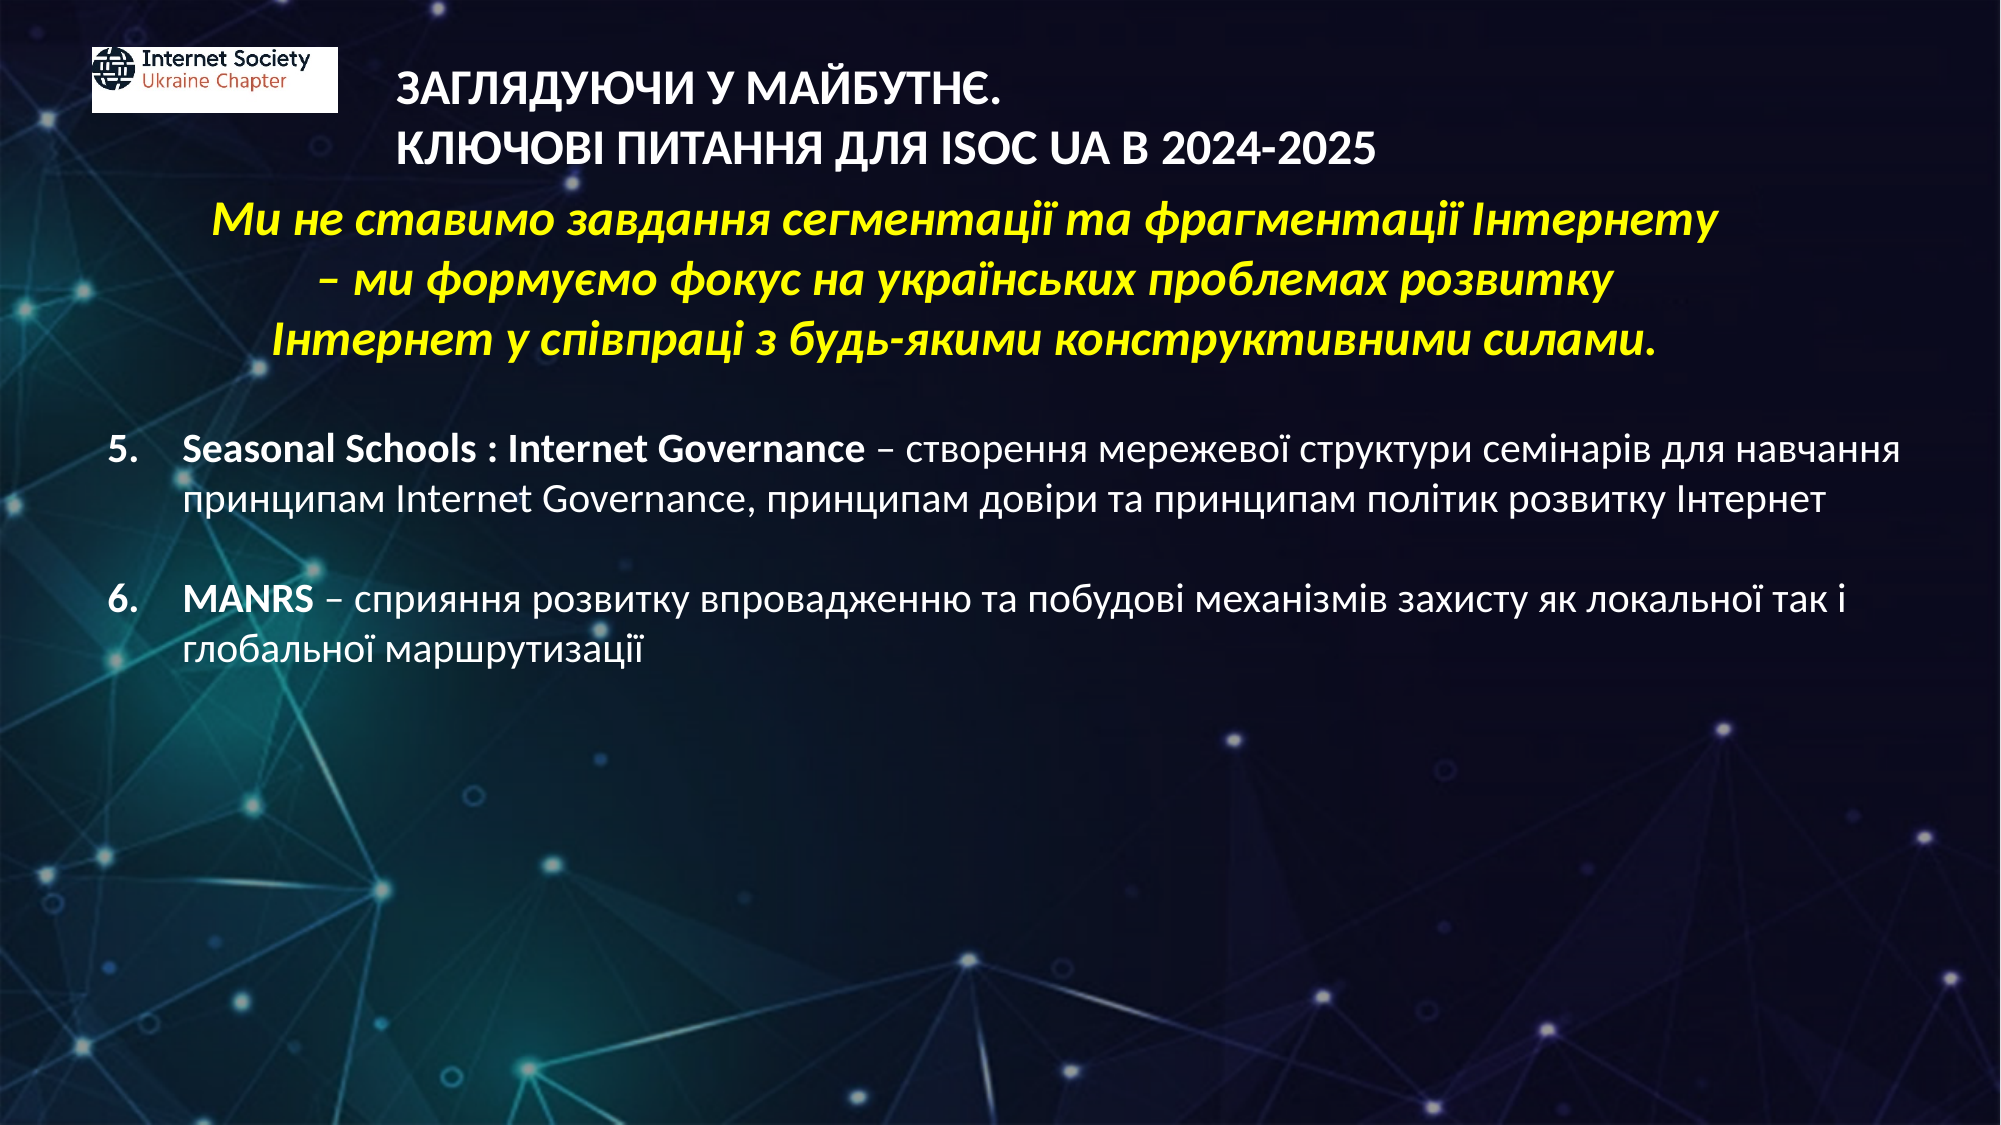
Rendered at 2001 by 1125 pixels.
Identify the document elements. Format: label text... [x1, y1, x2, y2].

picture [0, 0, 2001, 1125]
text_box Seasonal Schools : Internet Governance – створення мережевої структури семінарів для навчання принципам Internet Governance, принципам довіри та принципам політик розвитку Інтернет [92, 413, 1979, 529]
text_box ЗАГЛЯДУЮЧИ У МАЙБУТНЄ. КЛЮЧОВІ ПИТАННЯ ДЛЯ ISOC UA В 2024-2025 [382, 47, 1908, 182]
text_box Ми не ставимо завдання сегментації та фрагментації Інтернету – ми формуємо фокус на українських проблемах розвитку Інтернет у співпраці з будь-якими конструктивними силами. [185, 178, 1745, 374]
text_box MANRS – сприяння розвитку впровадженню та побудові механізмів захисту як локальної так і глобальної маршрутизації [92, 563, 1979, 679]
